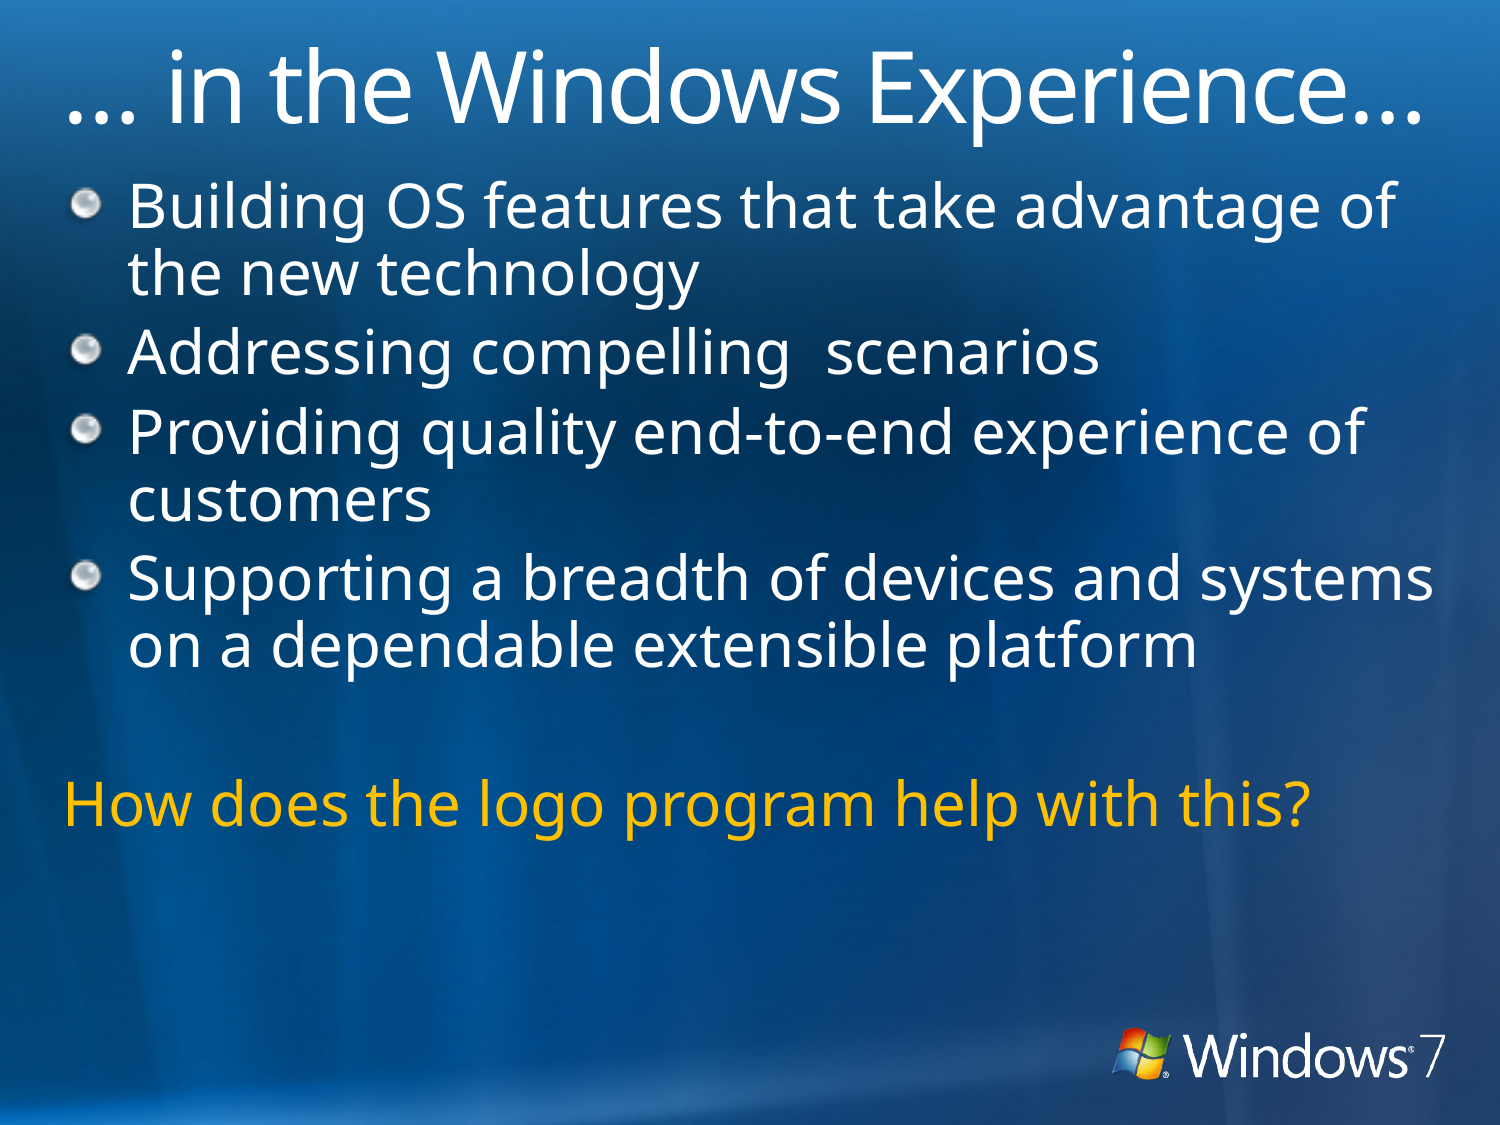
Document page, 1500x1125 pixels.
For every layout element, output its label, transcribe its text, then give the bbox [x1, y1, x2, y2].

picture [0, 0, 1500, 1125]
list Building OS features that take advantage of the new technology Addressing compelling scenarios Providing quality end-to-end experience of customers Supporting a breadth of devices and systems on a dependable extensible platform How does the logo program help with this? [62, 174, 1438, 712]
title … in the Windows Experience… [62, 37, 1438, 147]
text_box [62, 712, 1438, 1076]
